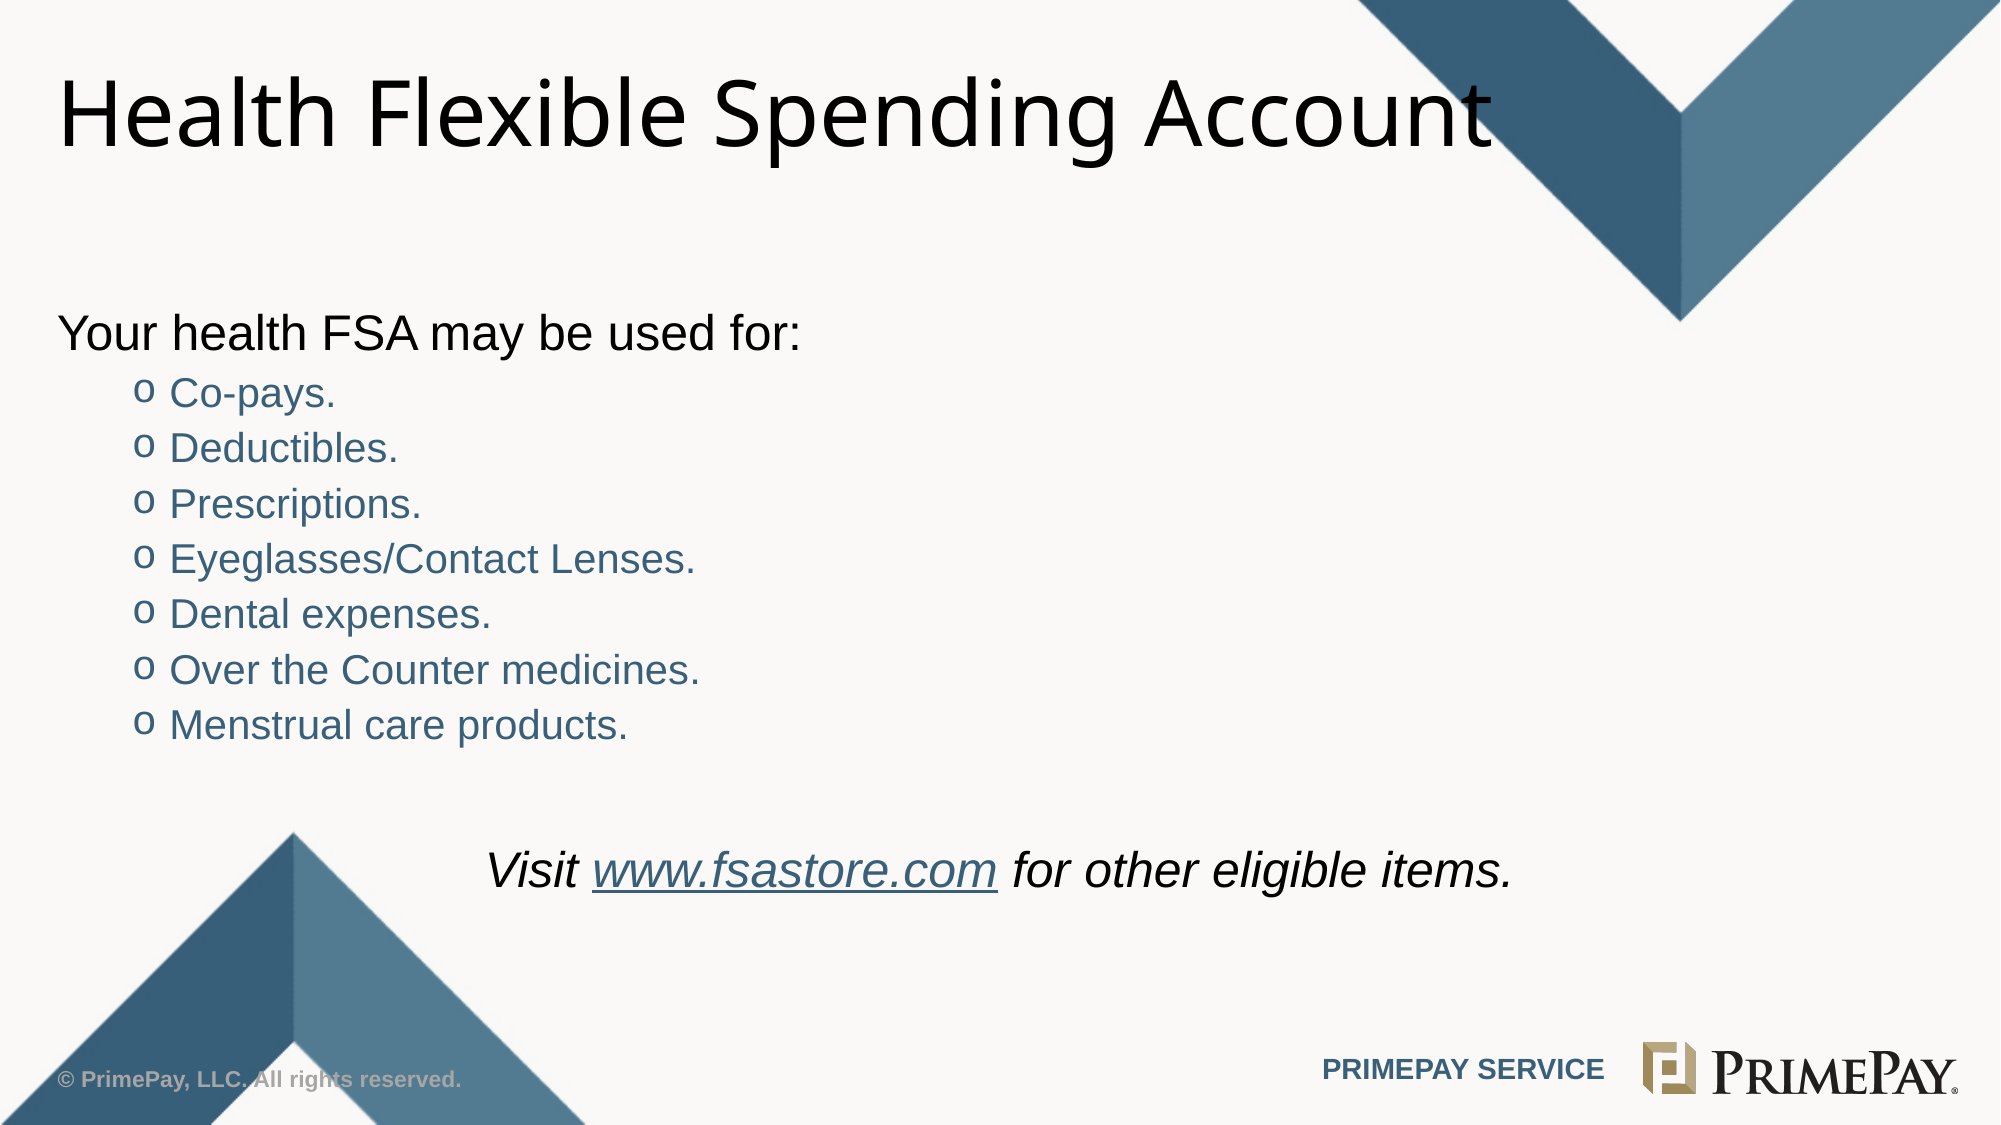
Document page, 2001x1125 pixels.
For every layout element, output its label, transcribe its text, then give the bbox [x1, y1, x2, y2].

list Your health FSA may be used for: Co-pays. Deductibles. Prescriptions. Eyeglasses/Contact Lenses. Dental expenses. Over the Counter medicines. Menstrual care products. Visit www.fsastore.com for other eligible items. [41, 299, 1959, 1014]
title Health Flexible Spending Account [40, 59, 1958, 278]
picture [0, 0, 2001, 1125]
